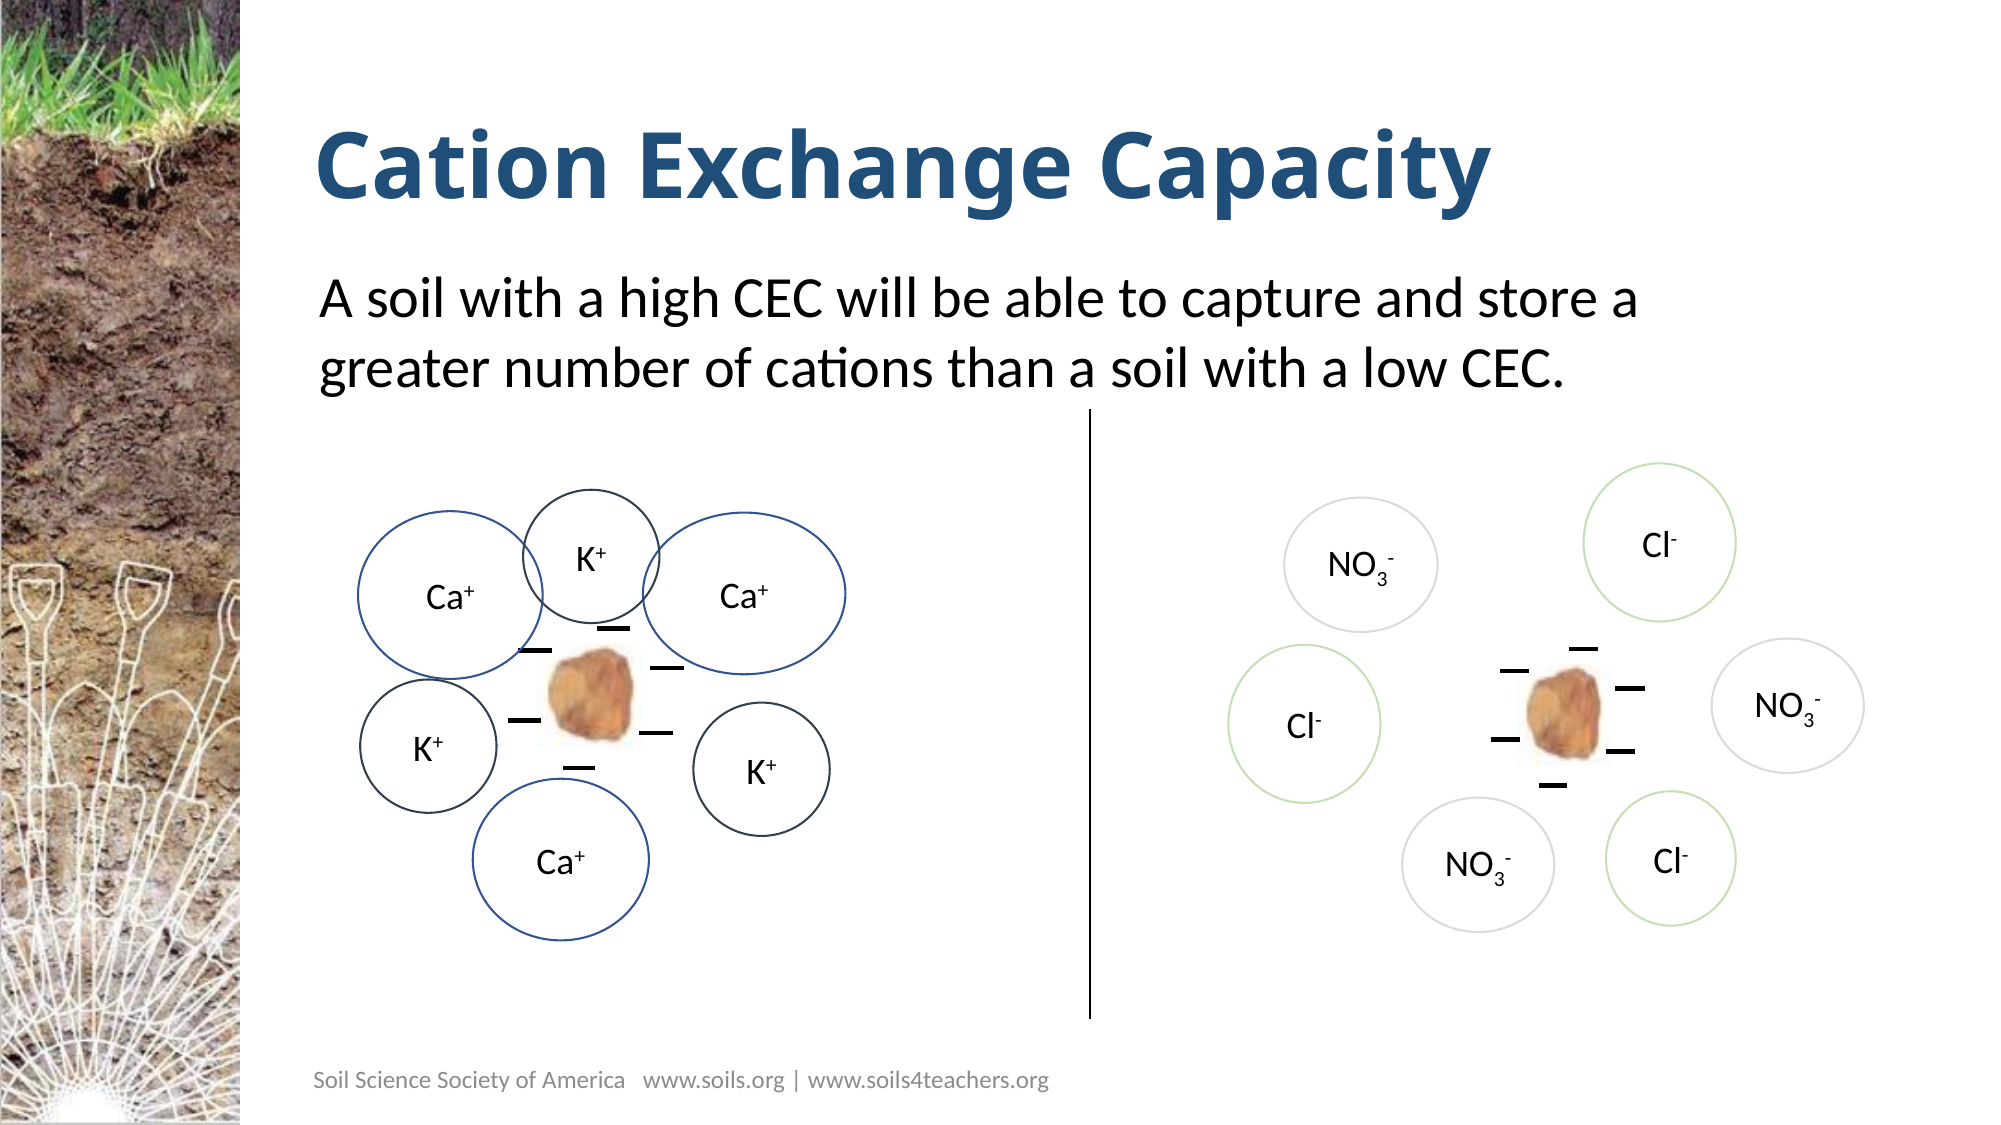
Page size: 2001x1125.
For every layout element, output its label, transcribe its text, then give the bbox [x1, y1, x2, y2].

text_box Cl- [1604, 790, 1737, 927]
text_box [1490, 649, 1645, 786]
text_box K+ [692, 701, 831, 837]
title Cation Exchange Capacity [298, 59, 1863, 278]
picture [0, 0, 240, 1125]
slide_number Soil Science Society of America www.soils.org | www.soils4teachers.org [298, 1053, 1297, 1104]
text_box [507, 628, 684, 768]
text_box NO3- [1401, 796, 1556, 934]
text_box Ca+ [471, 777, 650, 942]
text_box NO3- [1710, 637, 1865, 775]
text_box Ca+ [356, 510, 543, 680]
text_box Cl- [1227, 643, 1382, 804]
text_box Cl- [1582, 462, 1737, 623]
text_box Ca+ [642, 511, 847, 676]
text_box A soil with a high CEC will be able to capture and store a greater number of cations than a soil with a low CEC. [304, 251, 1736, 407]
text_box K+ [359, 678, 498, 814]
text_box NO3- [1283, 496, 1439, 634]
text_box K+ [522, 488, 661, 625]
